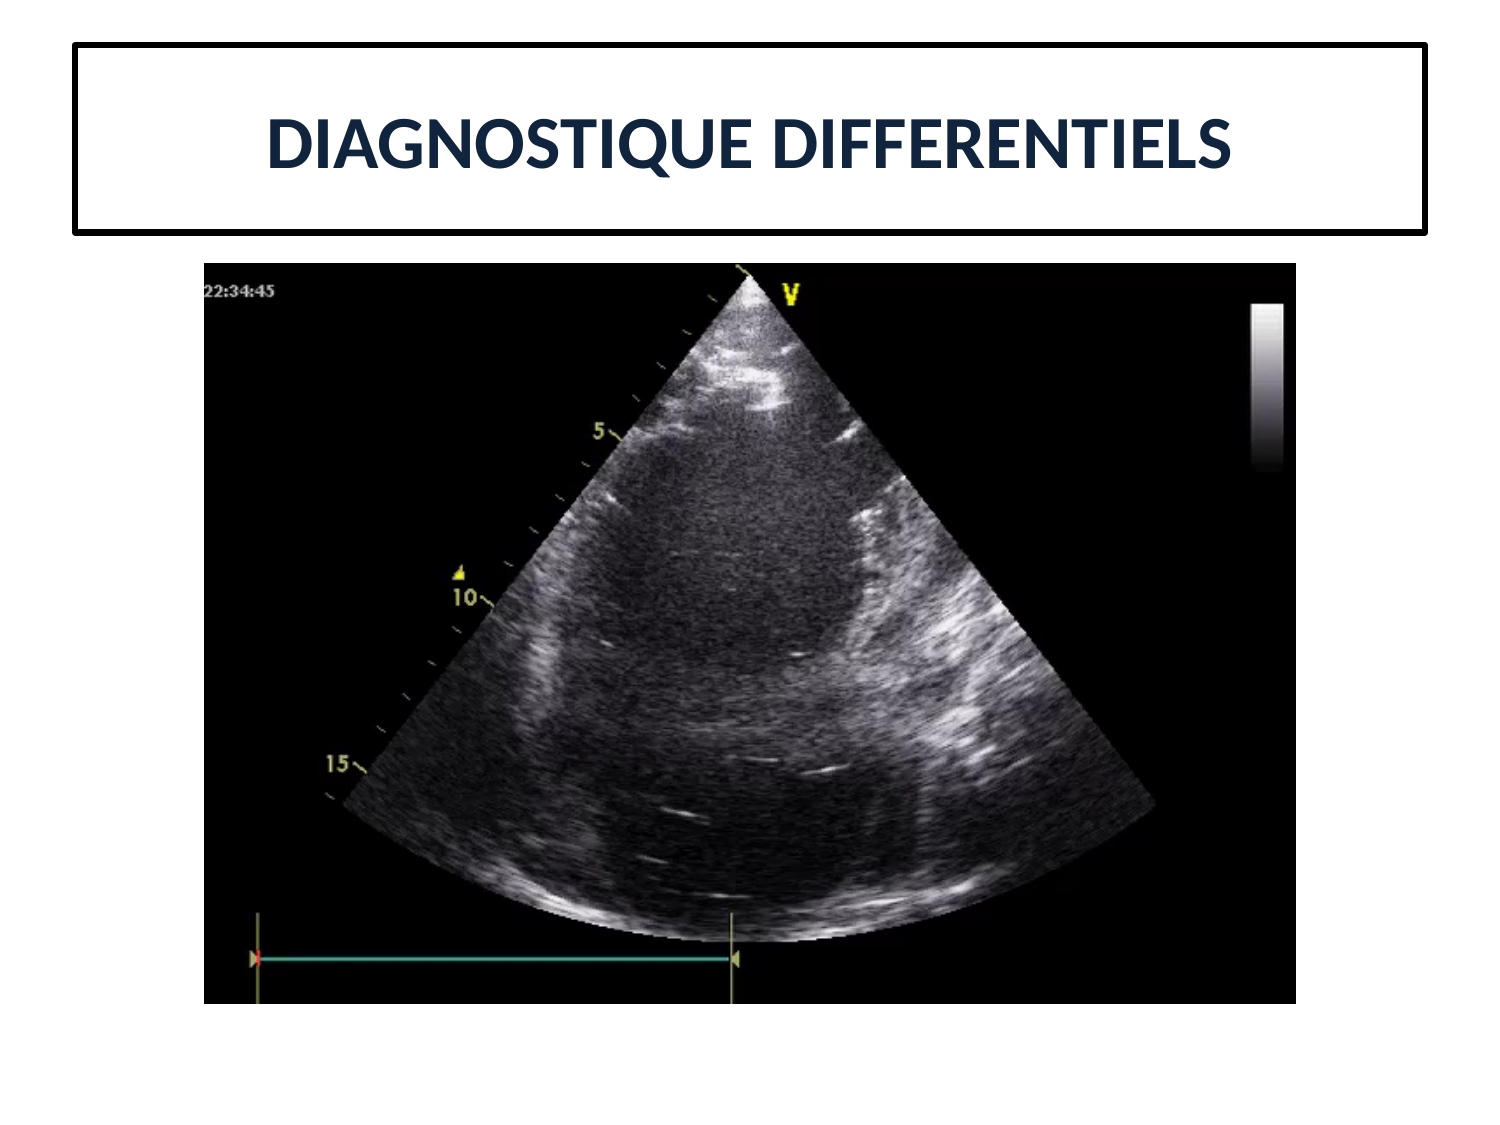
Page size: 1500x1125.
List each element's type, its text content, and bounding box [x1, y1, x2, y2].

title DIAGNOSTIQUE DIFFERENTIELS [72, 42, 1428, 236]
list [203, 262, 1297, 1006]
